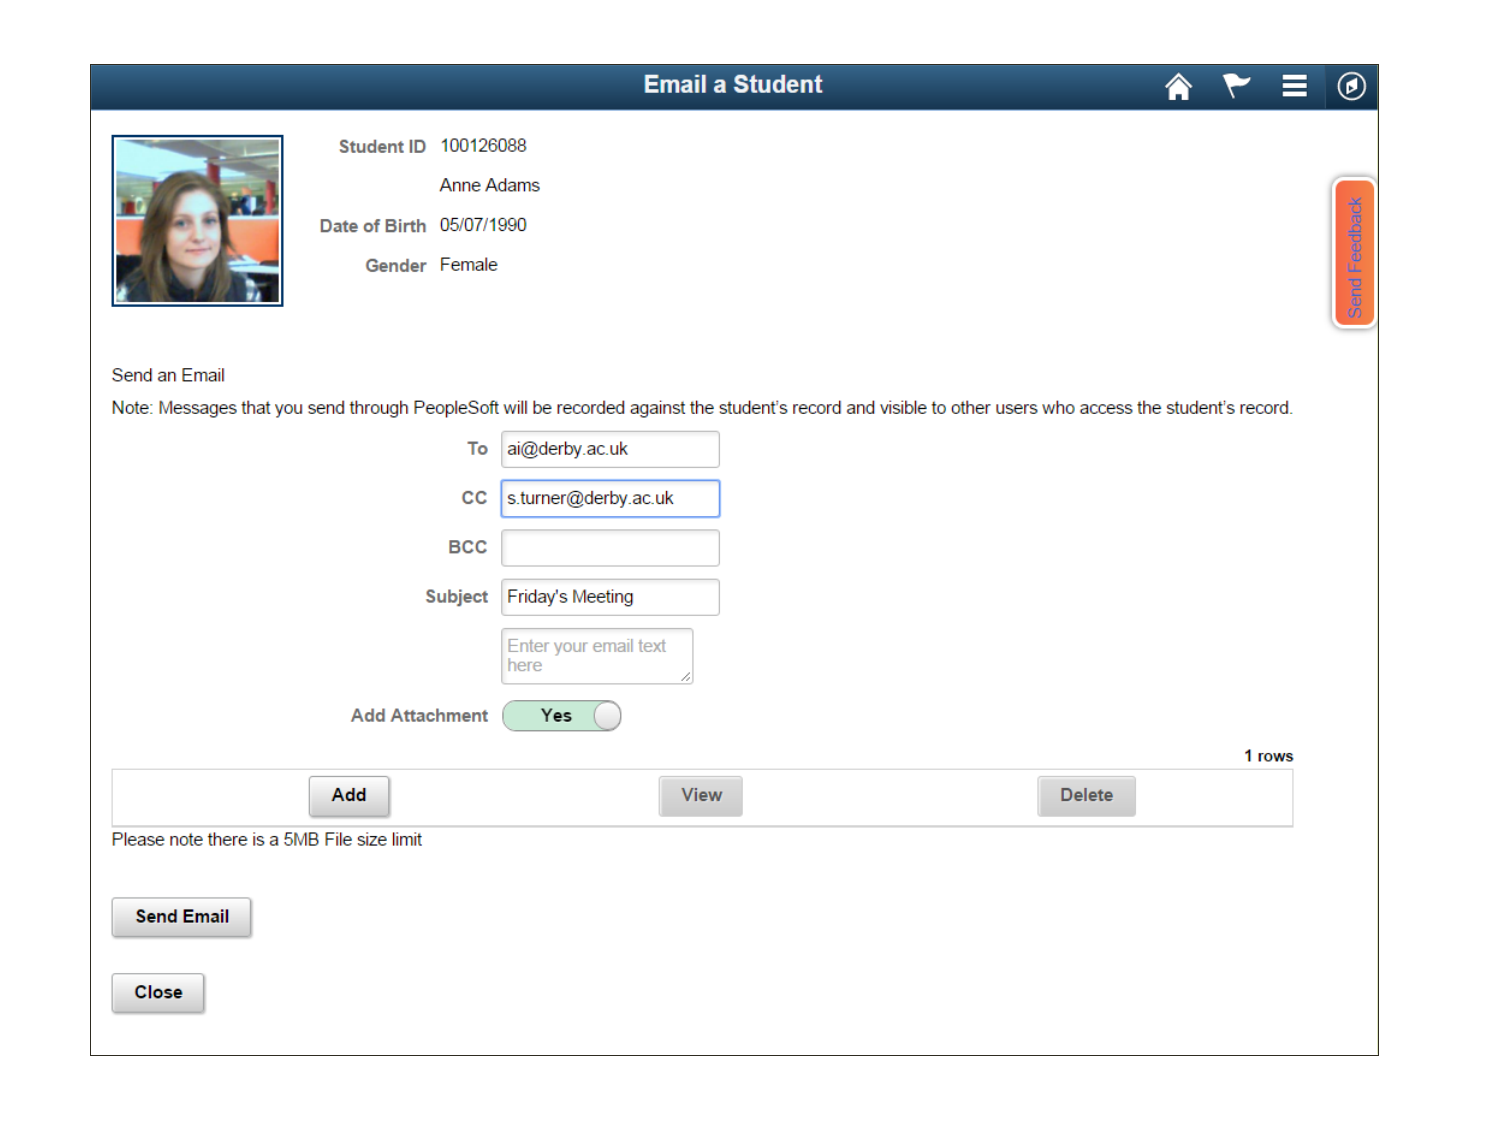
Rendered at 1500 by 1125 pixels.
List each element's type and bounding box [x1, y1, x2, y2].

picture [89, 64, 1380, 1056]
